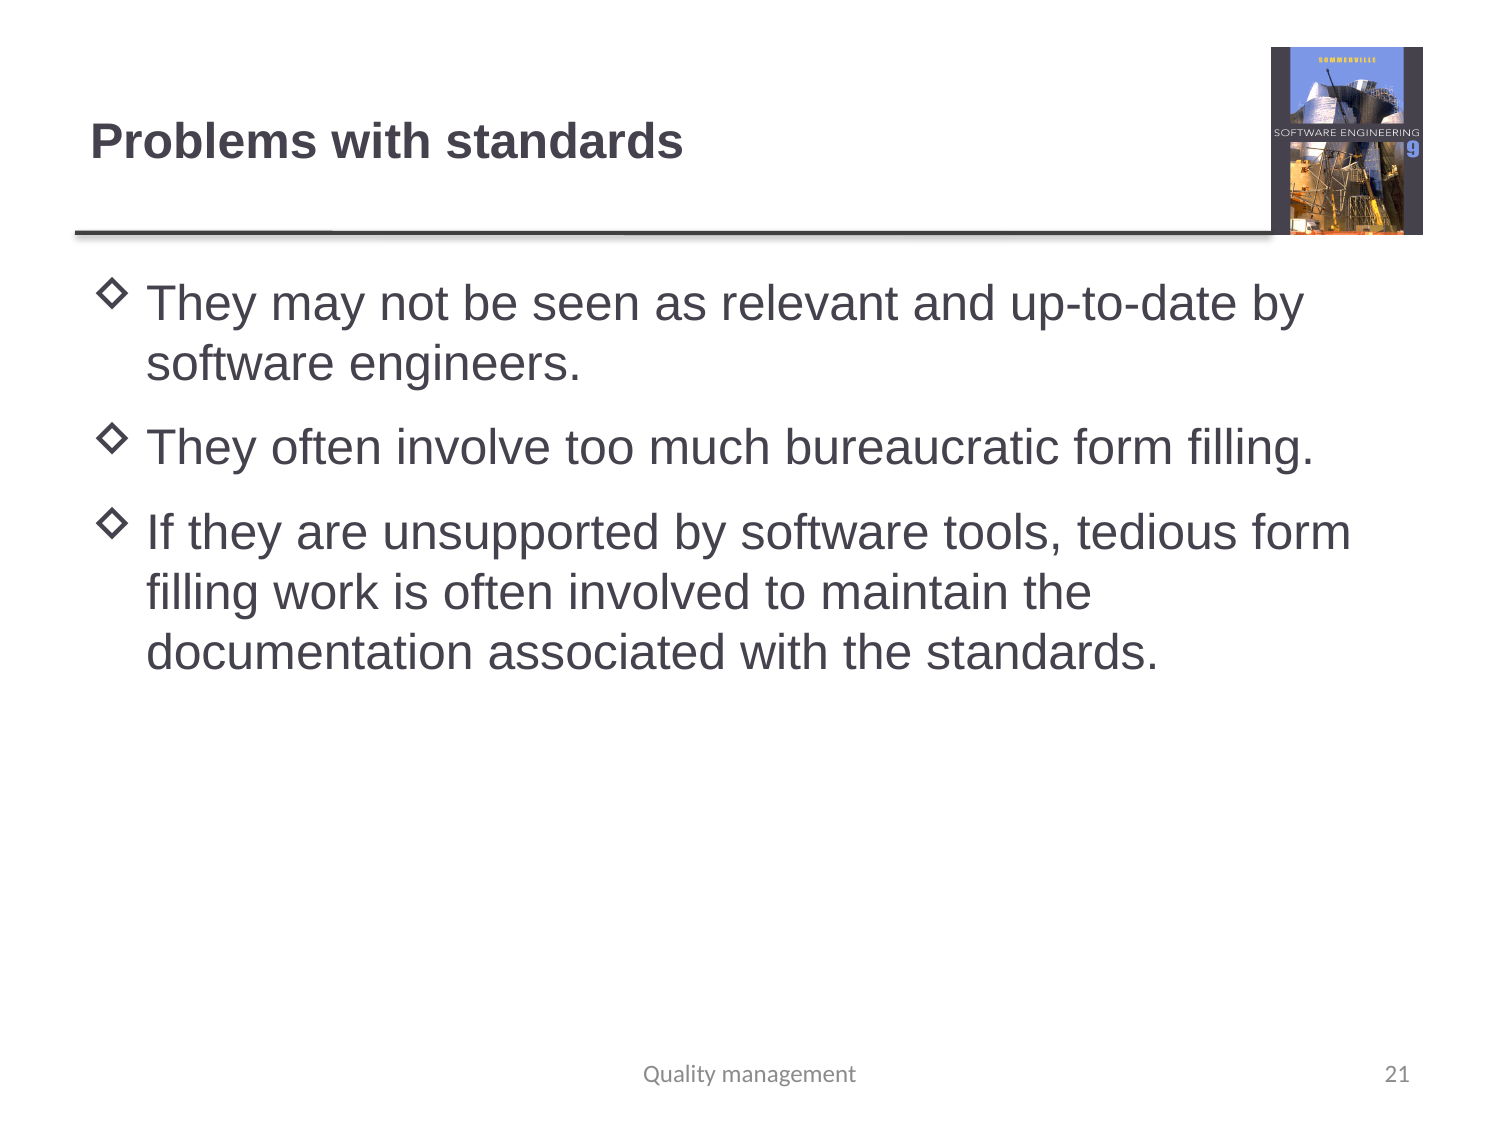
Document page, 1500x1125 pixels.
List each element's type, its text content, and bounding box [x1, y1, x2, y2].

list They may not be seen as relevant and up-to-date by software engineers. They often involve too much bureaucratic form filling. If they are unsupported by software tools, tedious form filling work is often involved to maintain the documentation associated with the standards. [75, 262, 1425, 1005]
footer Quality management [512, 1042, 988, 1103]
title Problems with standards [74, 44, 1272, 233]
slide_number 21 [1074, 1042, 1425, 1103]
picture [1272, 47, 1423, 235]
